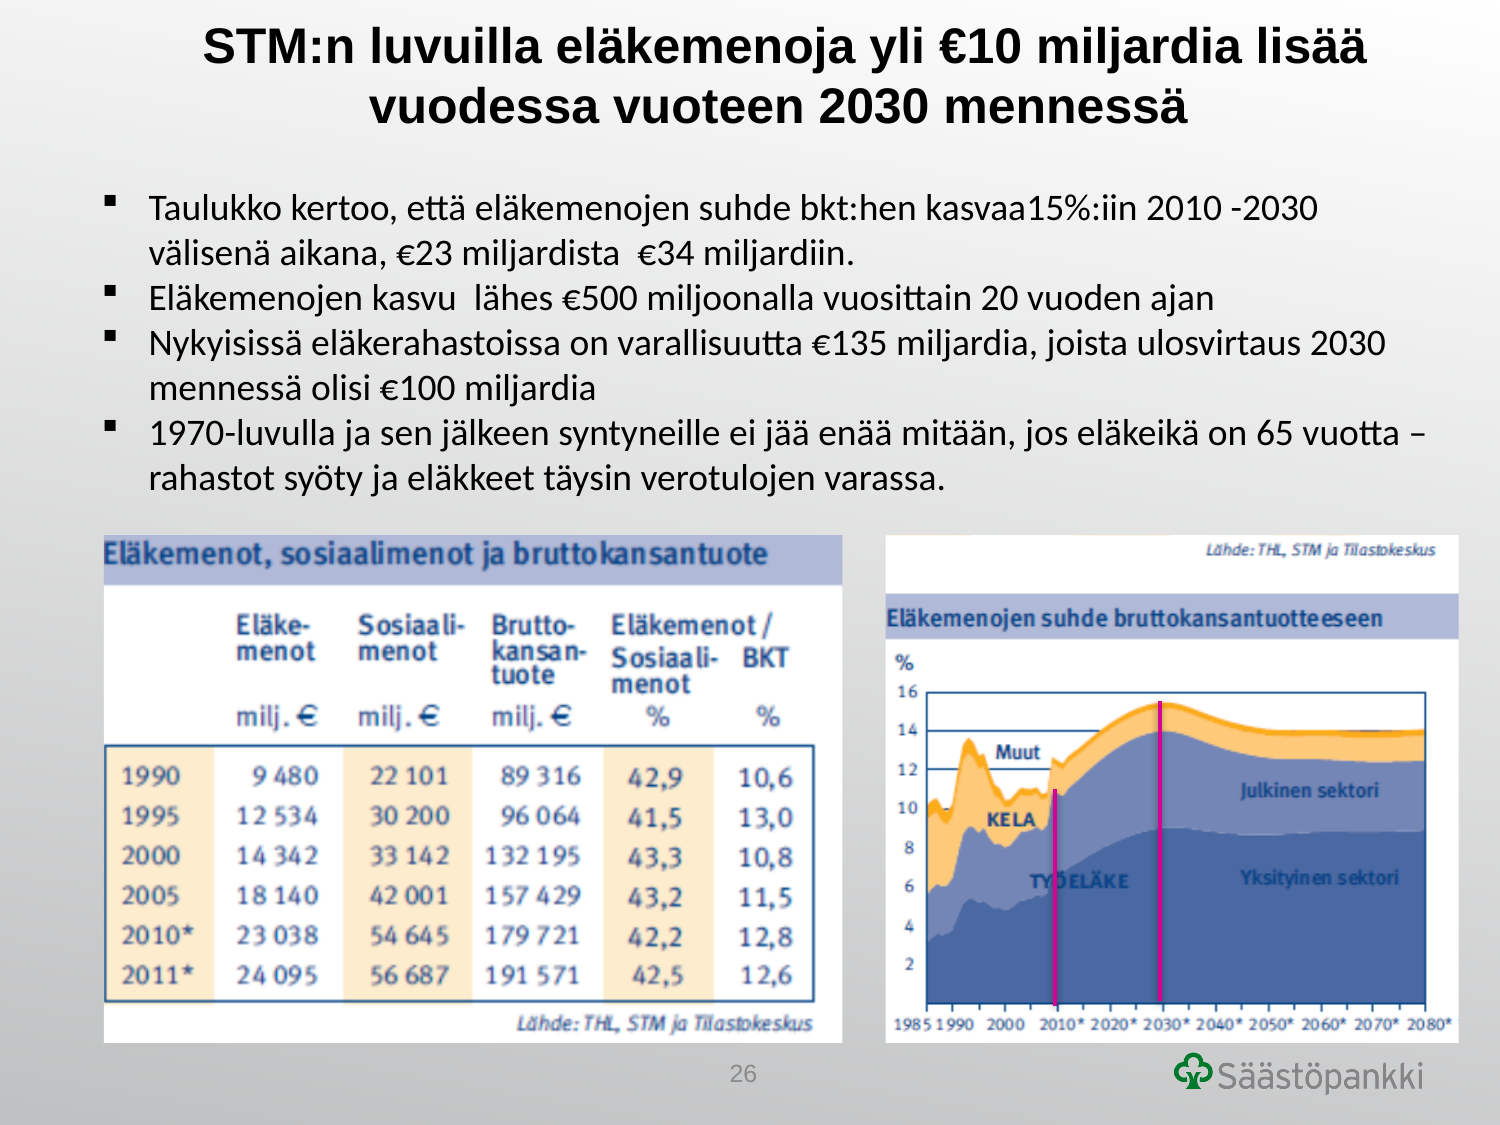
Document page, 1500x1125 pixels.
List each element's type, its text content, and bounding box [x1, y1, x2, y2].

picture [103, 535, 843, 1043]
text_box Taulukko kertoo, että eläkemenojen suhde bkt:hen kasvaa15%:iin 2010 -2030 välisenä aikana, €23 miljardista €34 miljardiin. Eläkemenojen kasvu lähes €500 miljoonalla vuosittain 20 vuoden ajan Nykyisissä eläkerahastoissa on varallisuutta €135 miljardia, joista ulosvirtaus 2030 mennessä olisi €100 miljardia 1970-luvulla ja sen jälkeen syntyneille ei jää enää mitään, jos eläkeikä on 65 vuotta – rahastot syöty ja eläkkeet täysin verotulojen varassa. [86, 175, 1459, 506]
text_box STM:n luvuilla eläkemenoja yli €10 miljardia lisää vuodessa vuoteen 2030 mennessä [112, 6, 1459, 141]
slide_number 26 [568, 1042, 919, 1103]
picture [1166, 1045, 1435, 1103]
picture [885, 534, 1459, 1043]
